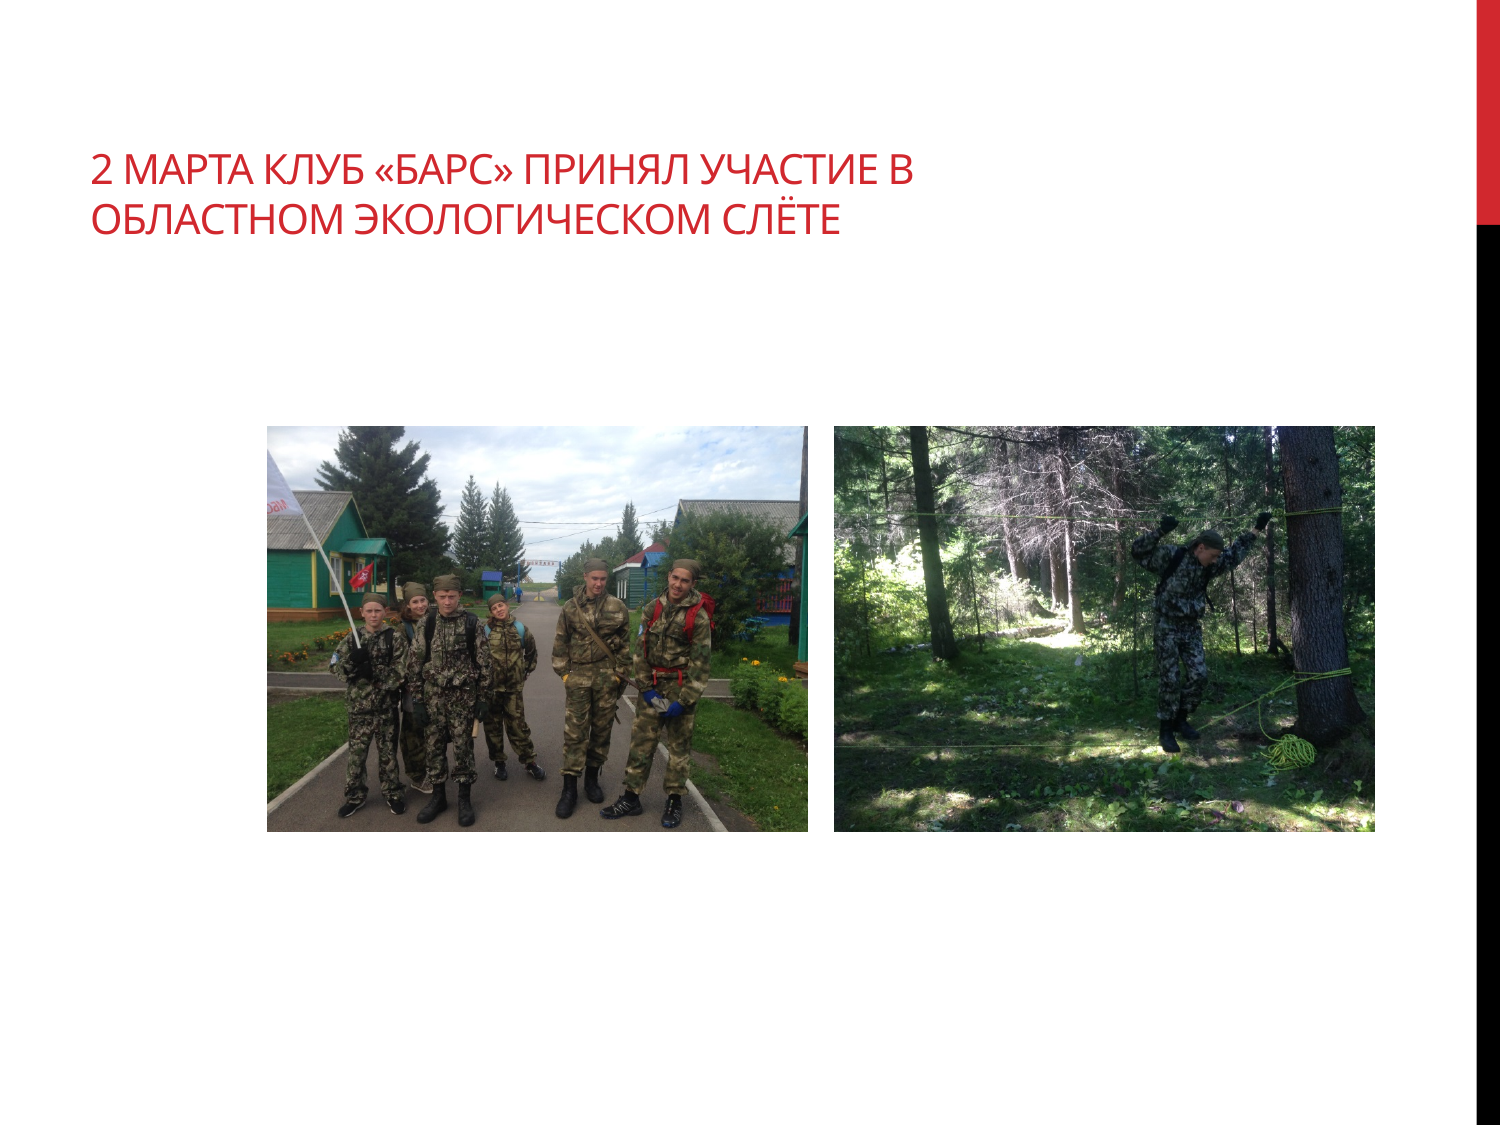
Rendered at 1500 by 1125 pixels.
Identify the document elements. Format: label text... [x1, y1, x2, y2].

title 2 марта клуб «БАРС» принял участие в областном экологическом слёте [75, 25, 1025, 250]
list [266, 426, 808, 833]
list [834, 426, 1376, 833]
